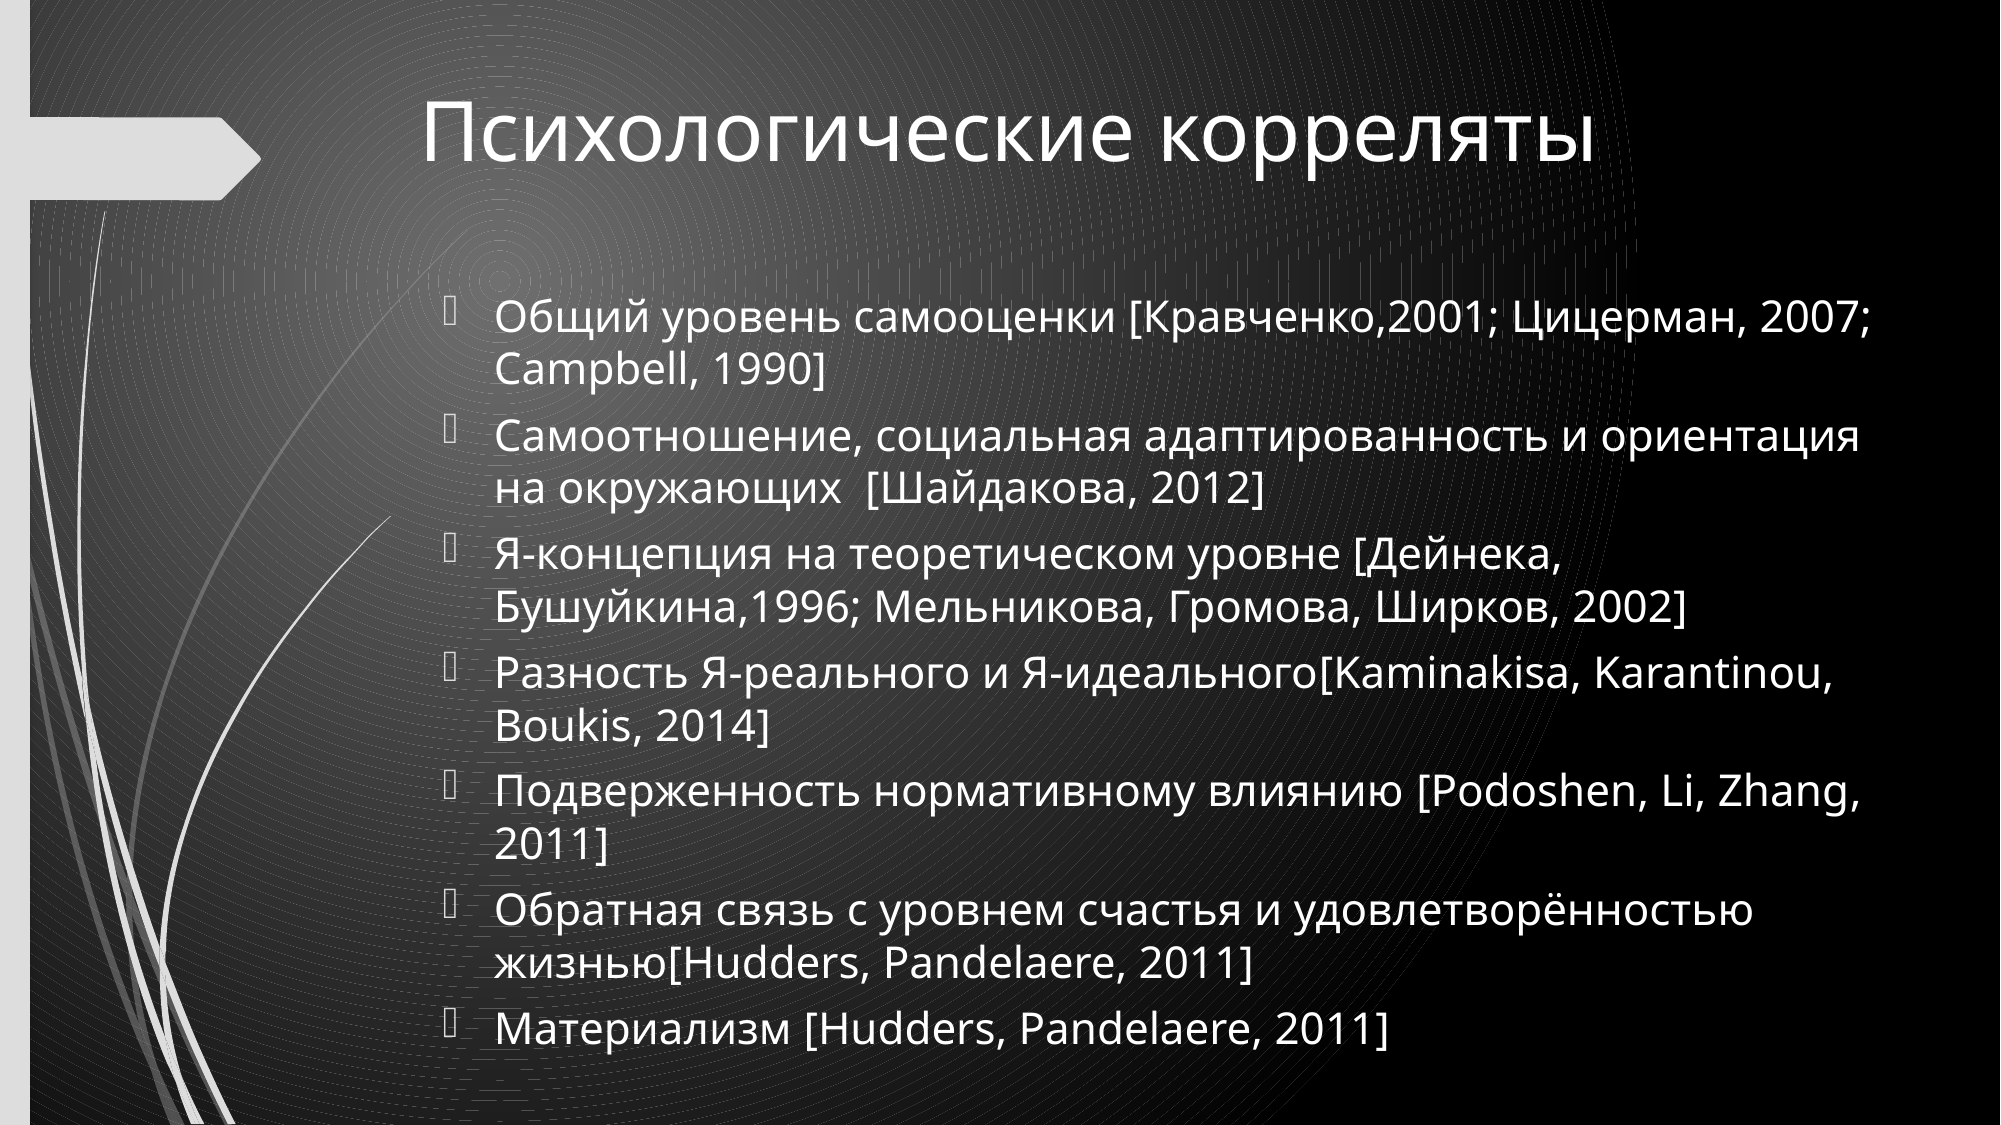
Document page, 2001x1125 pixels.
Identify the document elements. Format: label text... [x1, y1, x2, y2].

list Общий уровень самооценки [Кравченко,2001; Цицерман, 2007; Campbell, 1990] Cамоотношение, социальная адаптированность и ориентация на окружающих [Шайдакова, 2012] Я-концепция на теоретическом уровне [Дейнека, Бушуйкина,1996; Мельникова, Громова, Ширков, 2002] Разность Я-реального и Я-идеального[Kaminakisa, Karantinou, Boukis, 2014] Подверженность нормативному влиянию [Podoshen, Li, Zhang, 2011] Обратная связь с уровнем счастья и удовлетворённостью жизнью[Hudders, Pandelaere, 2011] Материализм [Hudders, Pandelaere, 2011] [427, 280, 1908, 1065]
title Психологические корреляты [278, 70, 1741, 281]
